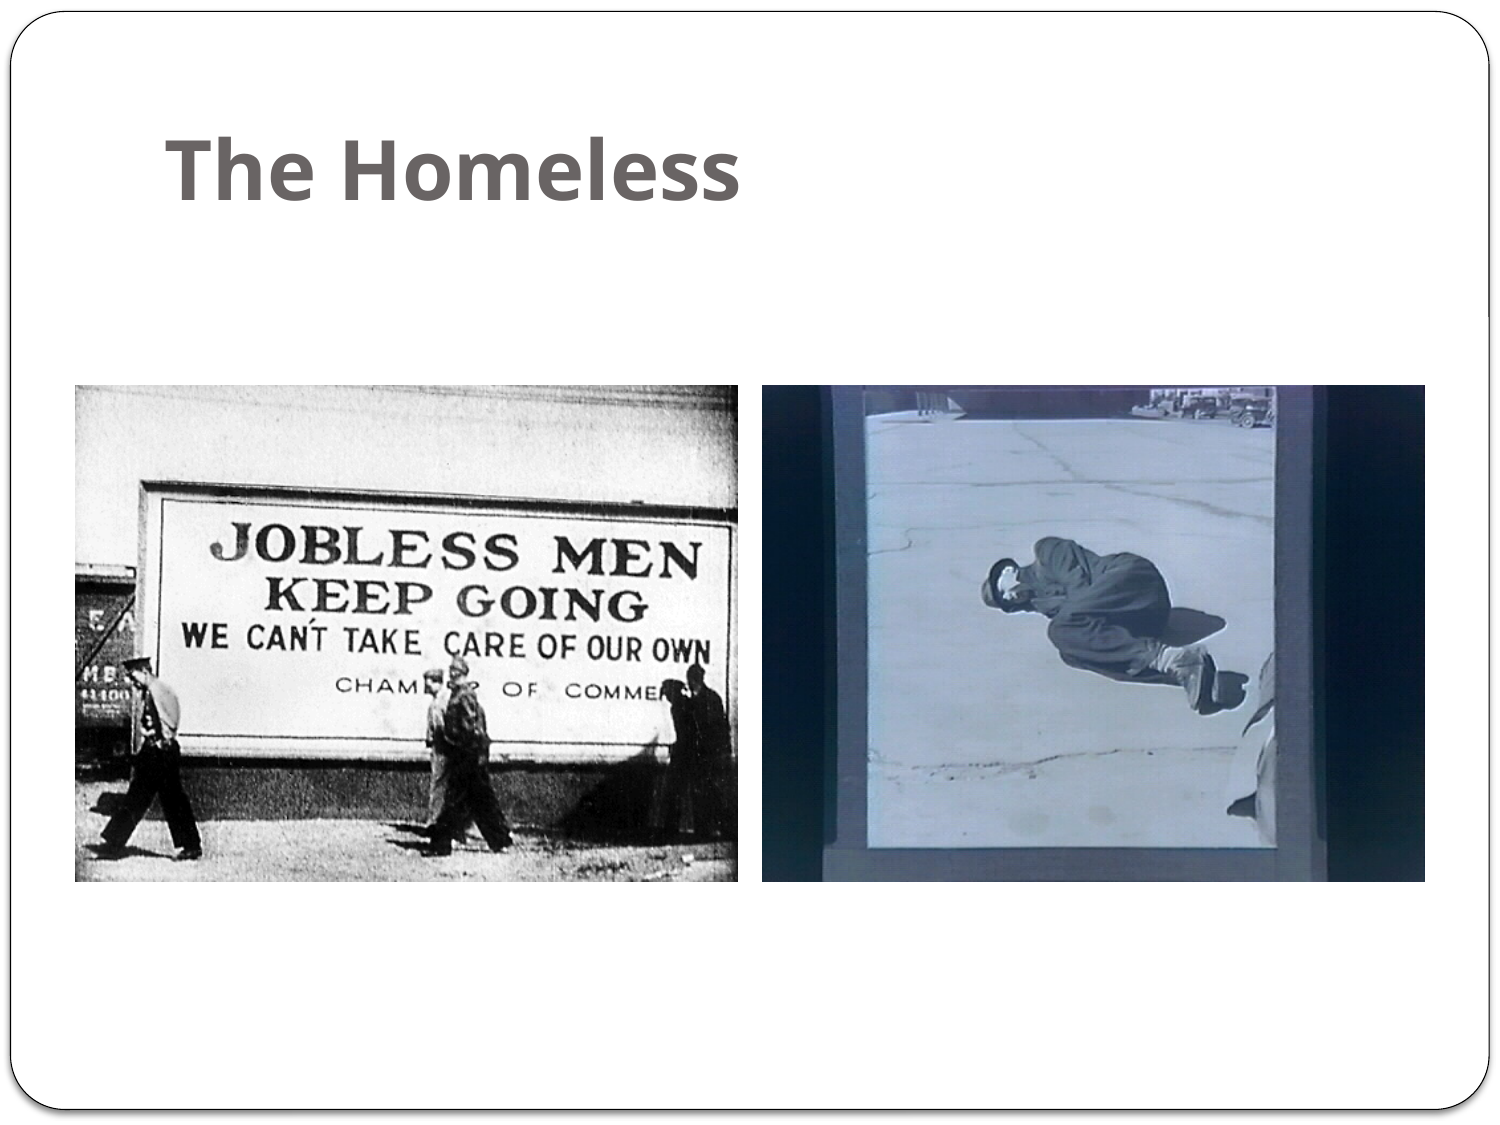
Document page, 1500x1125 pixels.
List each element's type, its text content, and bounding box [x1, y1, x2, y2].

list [74, 385, 738, 882]
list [762, 384, 1426, 883]
title The Homeless [150, 45, 1425, 233]
